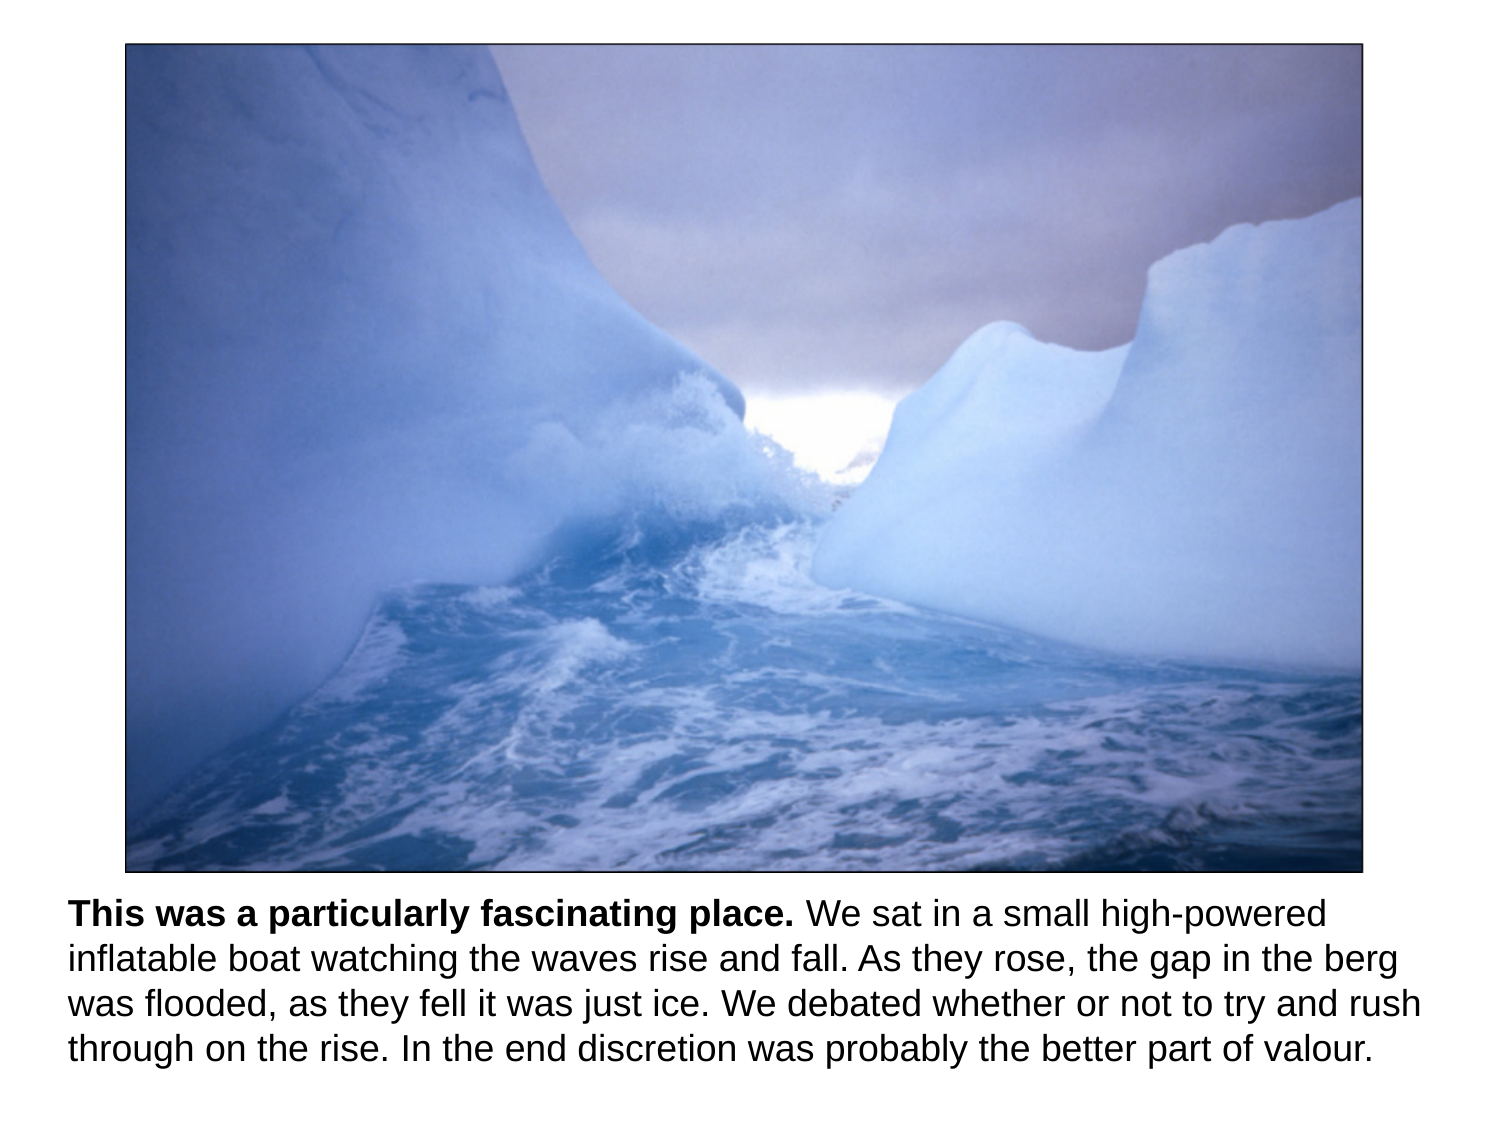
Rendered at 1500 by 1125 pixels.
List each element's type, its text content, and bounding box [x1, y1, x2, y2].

picture [125, 42, 1365, 873]
text_box This was a particularly fascinating place. We sat in a small high-powered inflatable boat watching the waves rise and fall. As they rose, the gap in the berg was flooded, as they fell it was just ice. We debated whether or not to try and rush through on the rise. In the end discretion was probably the better part of valour. [53, 881, 1459, 1077]
